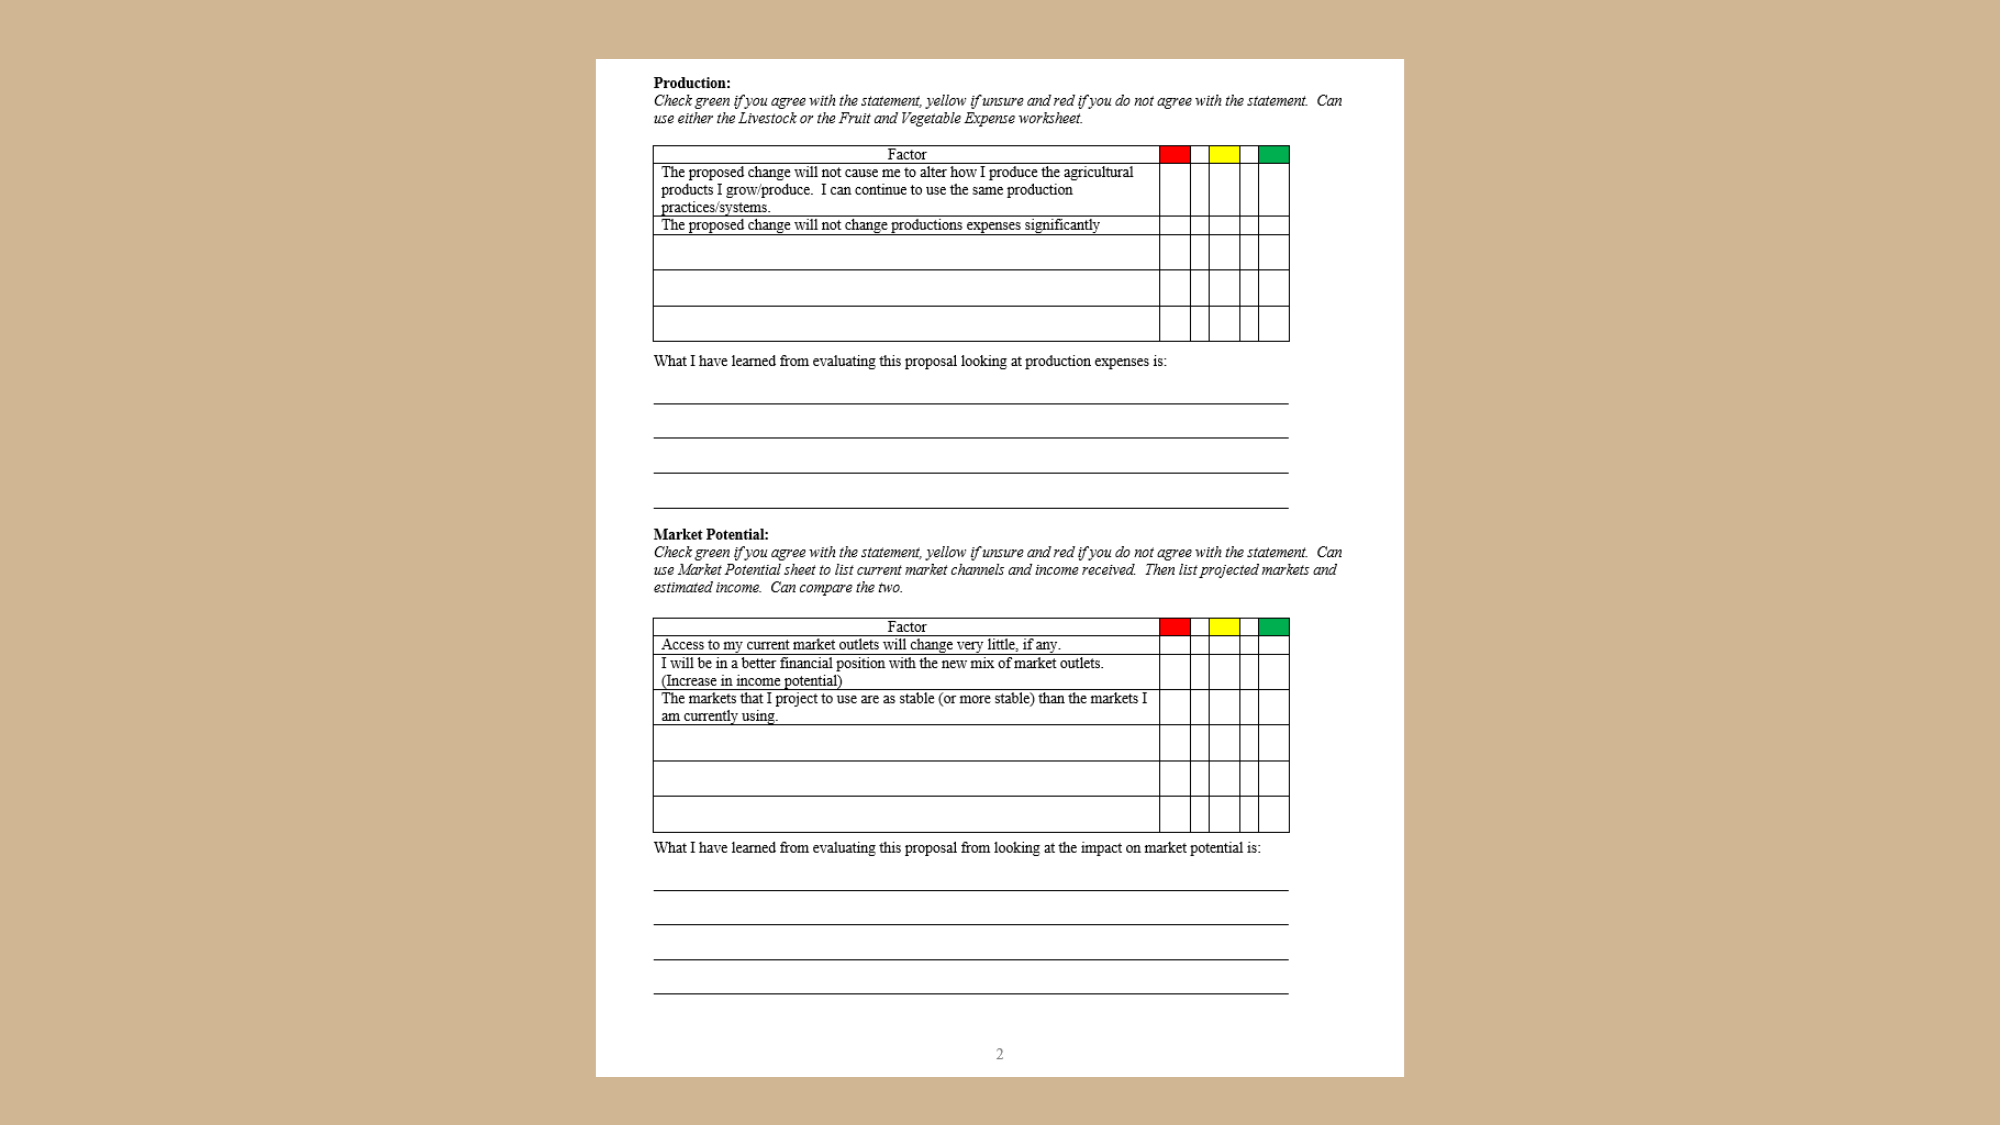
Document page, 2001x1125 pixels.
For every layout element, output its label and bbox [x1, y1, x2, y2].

picture [595, 59, 1405, 1077]
